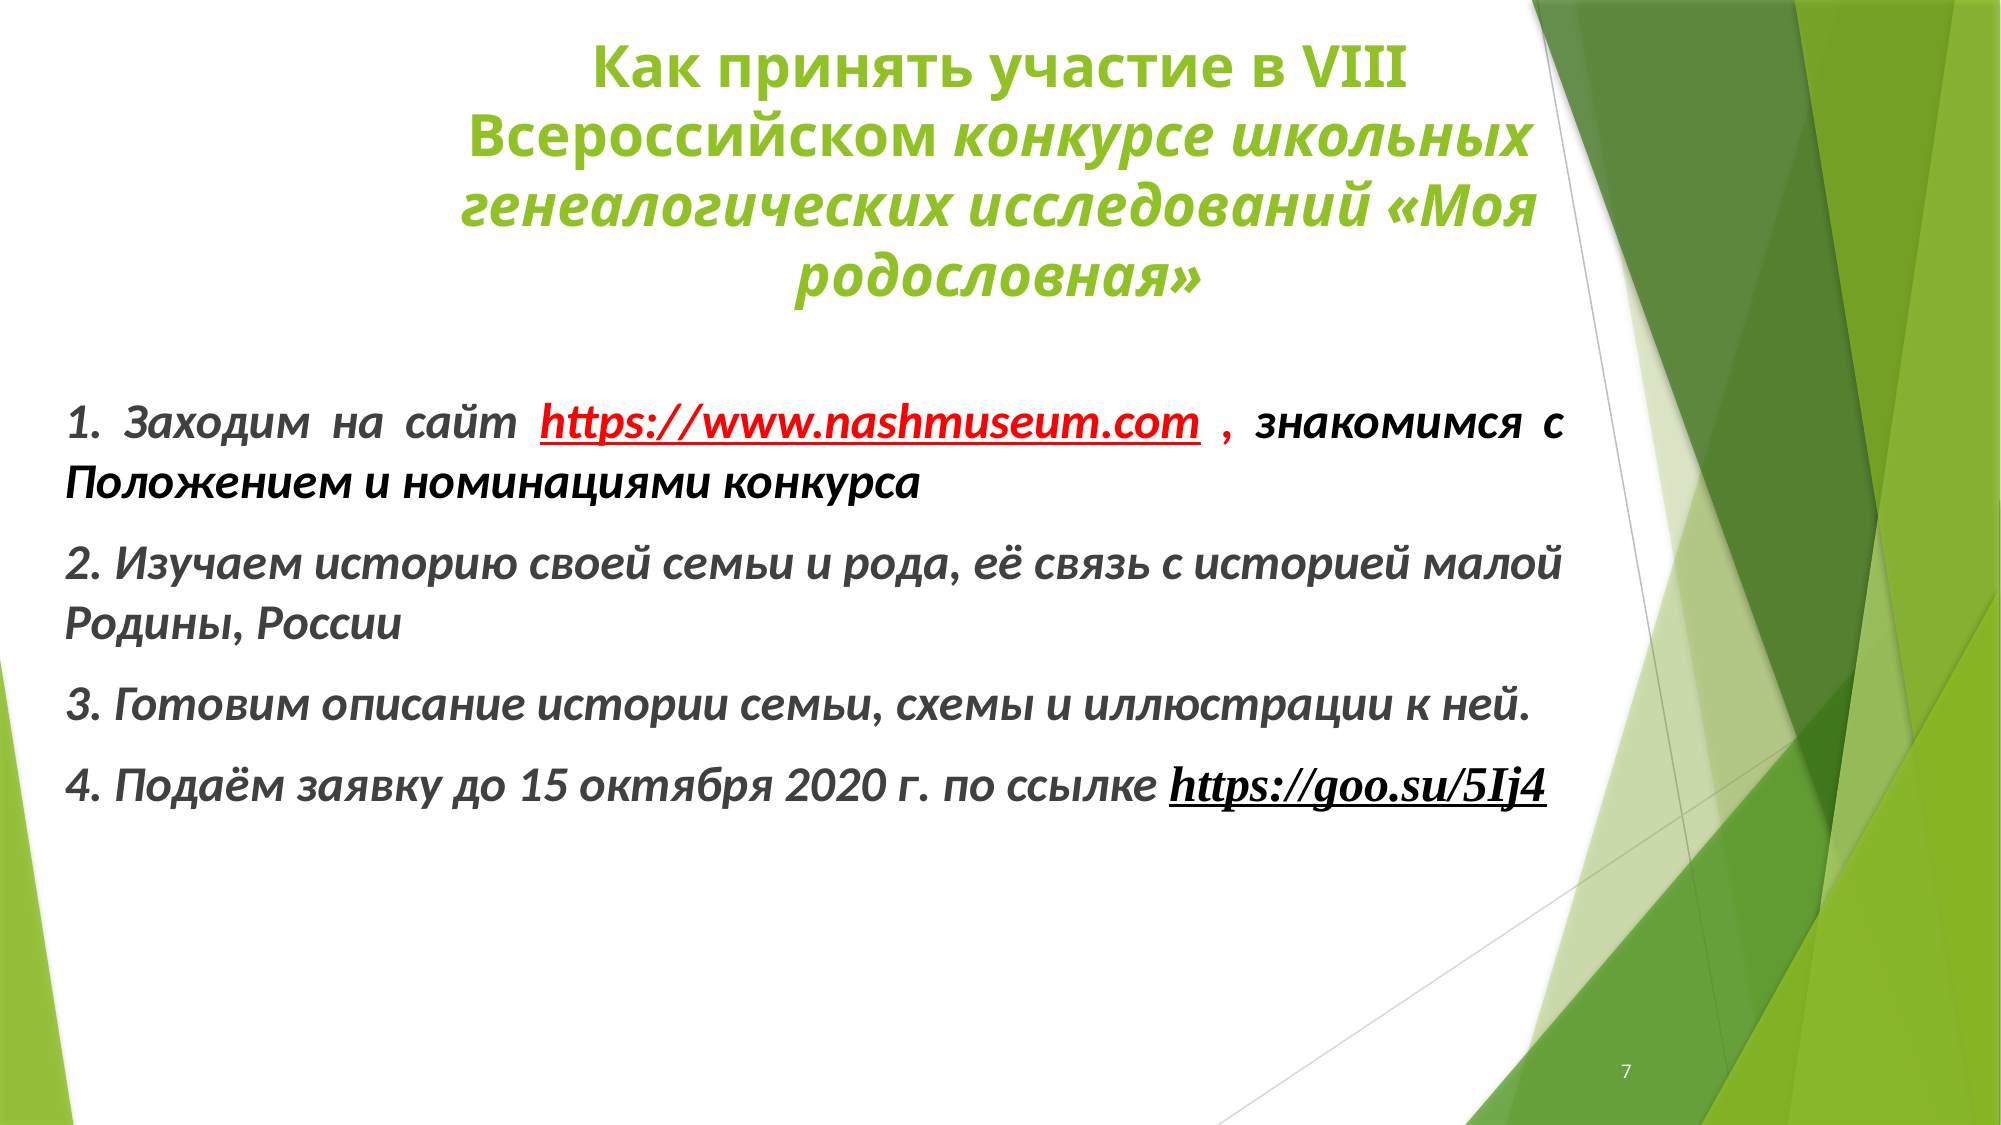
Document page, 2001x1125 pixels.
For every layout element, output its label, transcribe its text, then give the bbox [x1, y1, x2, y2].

list 1. Заходим на сайт https://www.nashmuseum.com , знакомимся с Положением и номинациями конкурса 2. Изучаем историю своей семьи и рода, её связь с историей малой Родины, России 3. Готовим описание истории семьи, схемы и иллюстрации к ней. 4. Подаём заявку до 15 октября 2020 г. по ссылке https://goo.su/5Ij4 [27, 381, 1579, 957]
title Как принять участие в VIII Всероссийском конкурсе школьных генеалогических исследований «Моя родословная» [353, 59, 1647, 278]
slide_number 7 [1309, 1042, 1647, 1103]
